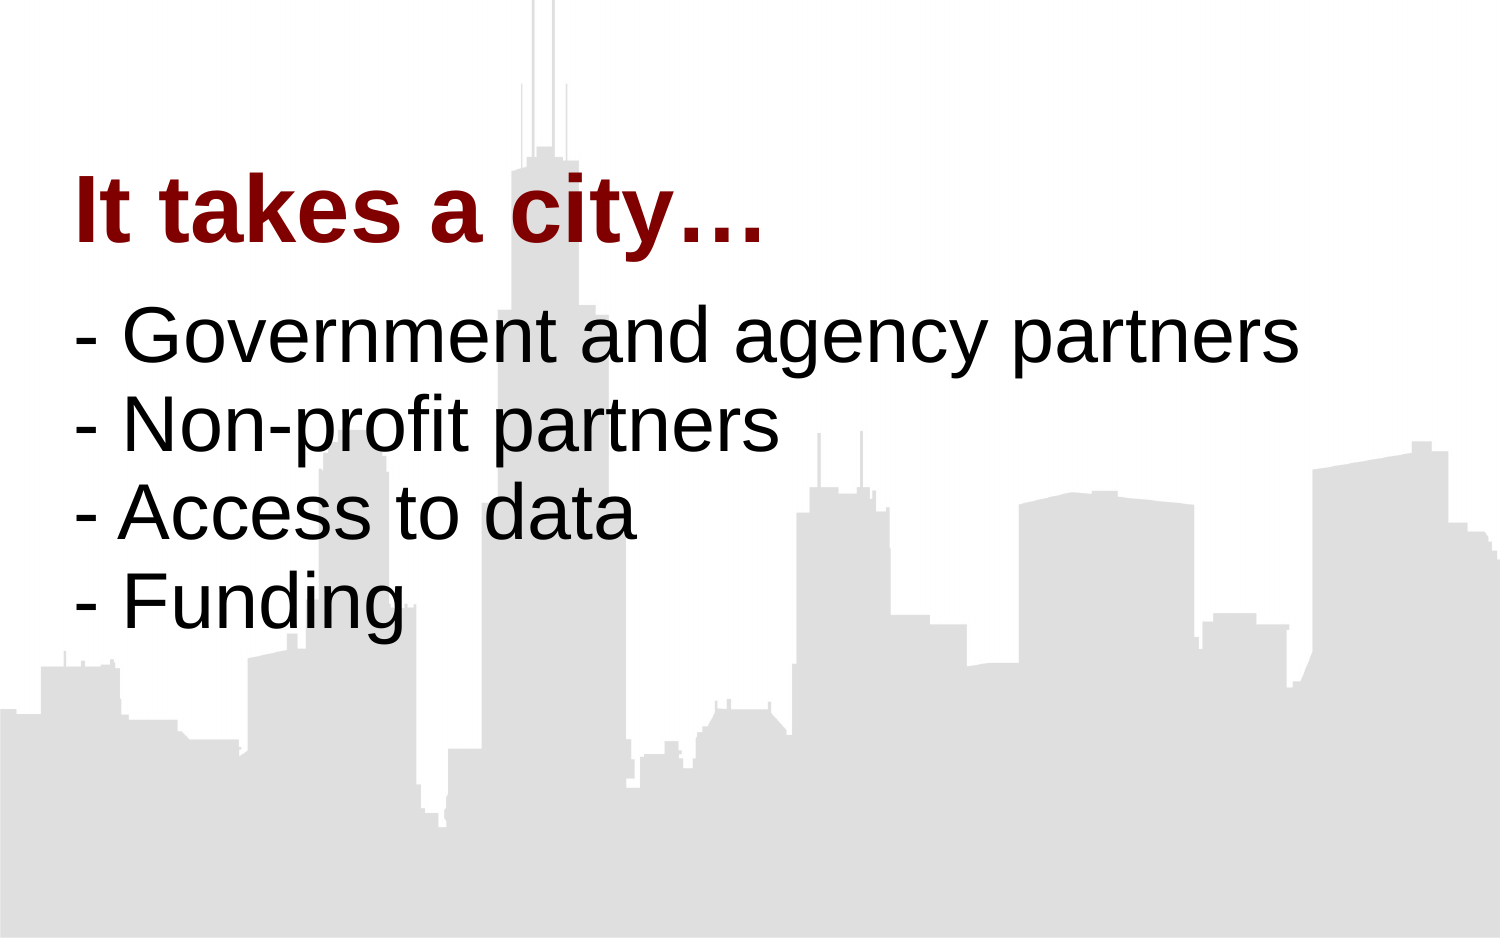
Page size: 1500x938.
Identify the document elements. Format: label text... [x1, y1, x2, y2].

title It takes a city… - Government and agency partners - Non-profit partners - Access to data - Funding [58, 60, 1425, 843]
